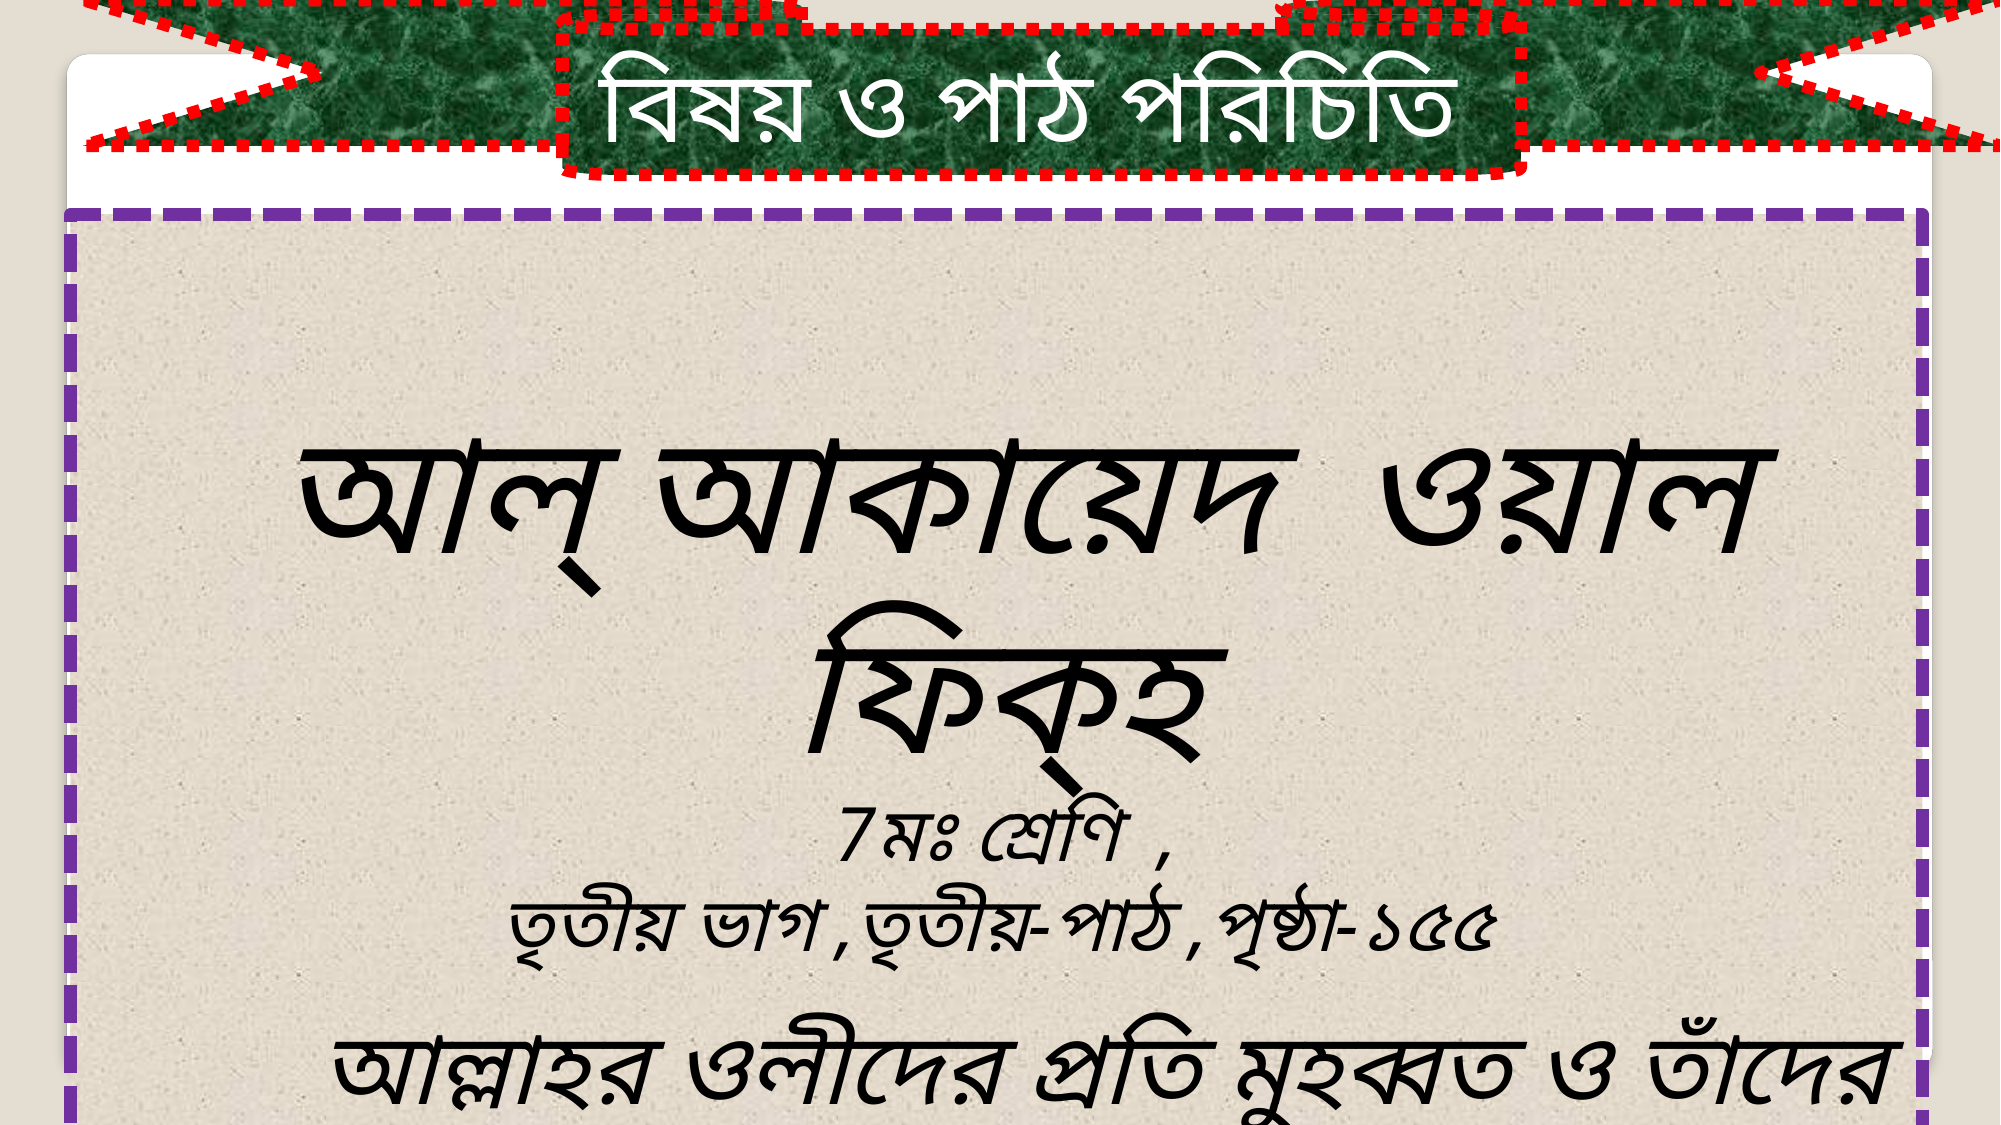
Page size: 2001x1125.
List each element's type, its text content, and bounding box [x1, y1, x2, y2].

text_box আল্‌ আকায়েদ ওয়াল ফিক্‌হ 7মঃ শ্রেণি , তৃতীয় ভাগ ,তৃতীয়-পাঠ ,পৃষ্ঠা-১৫৫ আল্লাহর ওলীদের প্রতি মুহব্বত ও তাঁদের অনুসরণ সময়ঃ ৪০ মিনিট তারিখ ২৩/৯/২০১৭ইং [67, 211, 1926, 1125]
text_box বিষয় ও পাঠ পরিচিতি [83, 0, 2000, 179]
